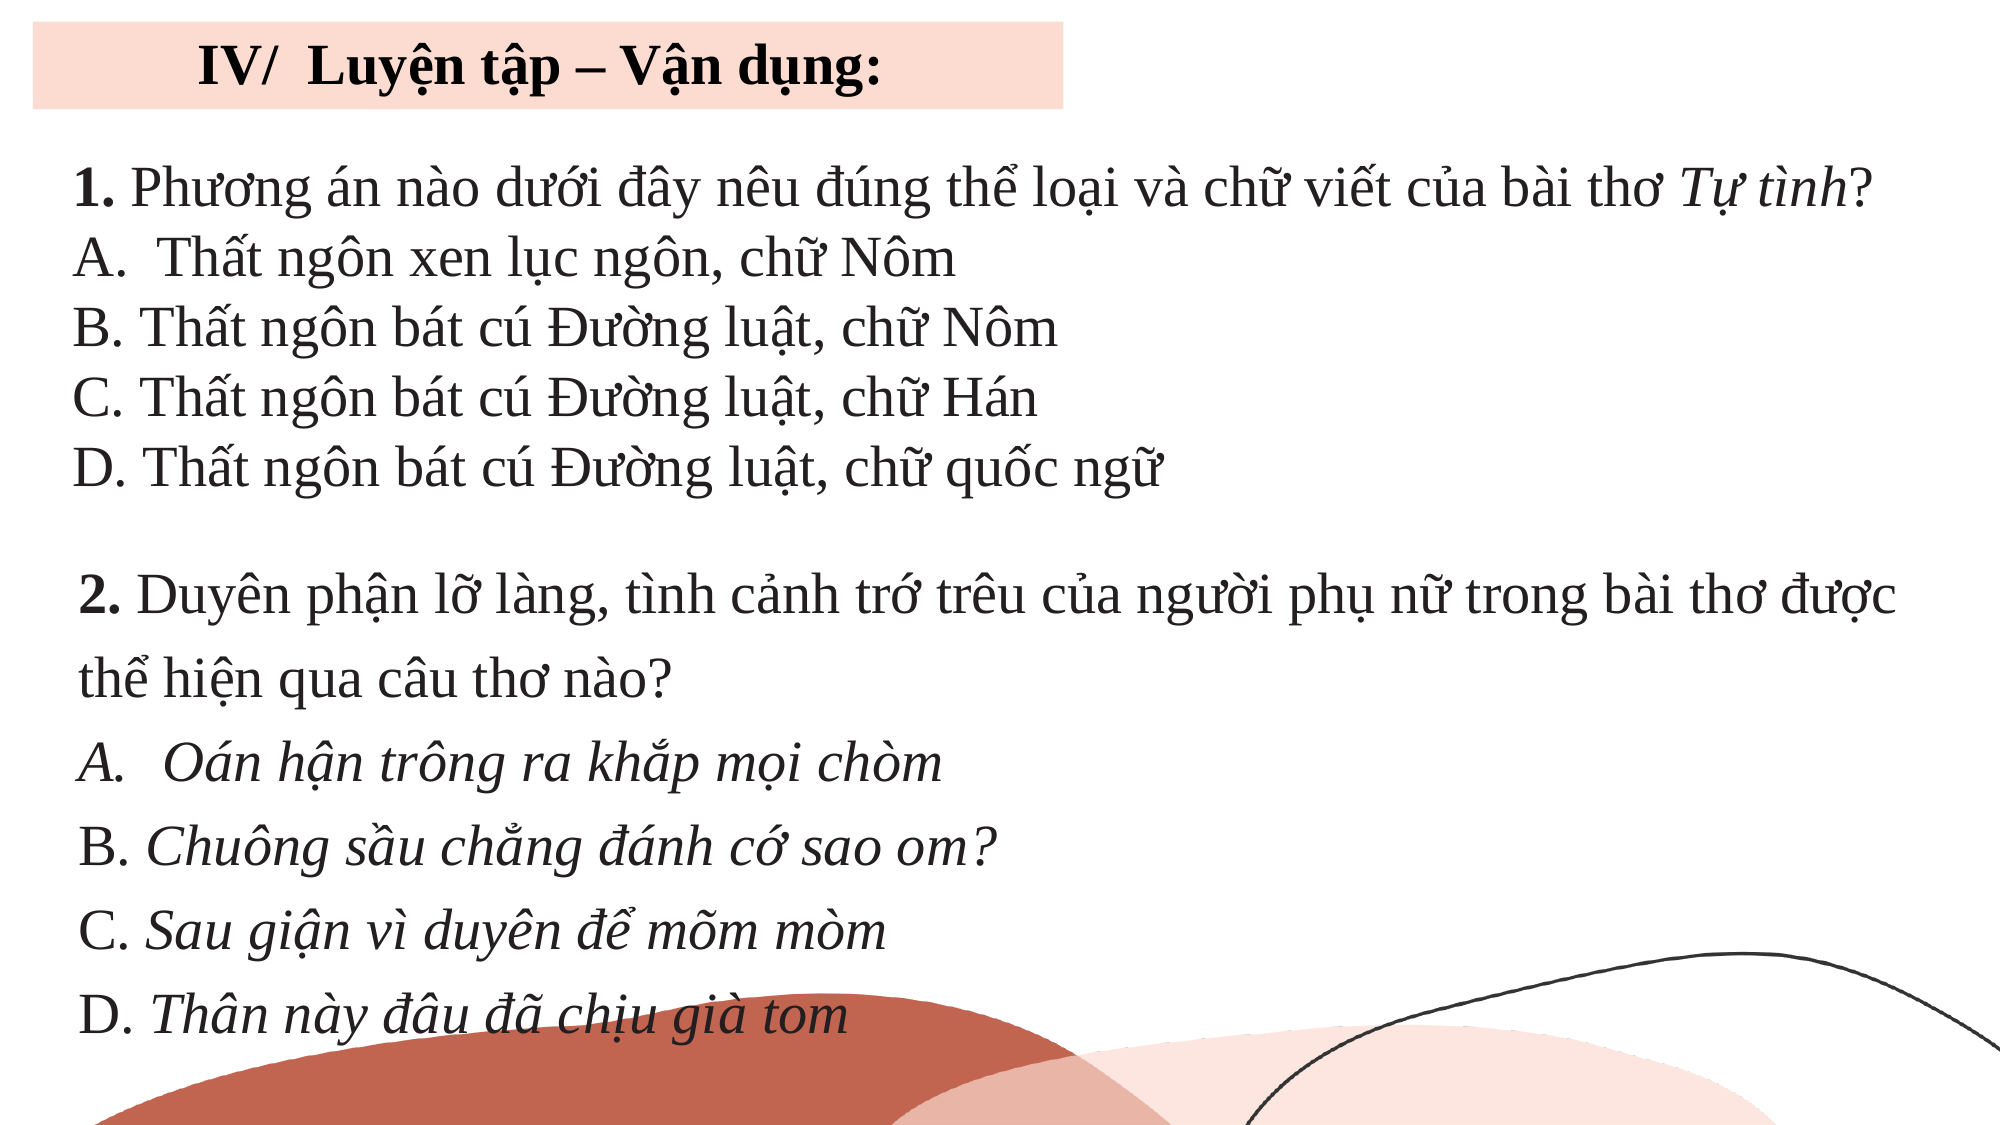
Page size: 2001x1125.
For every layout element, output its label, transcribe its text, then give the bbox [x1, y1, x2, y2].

title IV/ Luyện tập – Vận dụng: [32, 21, 1064, 110]
text_box 2. Duyên phận lỡ làng, tình cảnh trớ trêu của người phụ nữ trong bài thơ được thể hiện qua câu thơ nào? Oán hận trông ra khắp mọi chòm B. Chuông sầu chẳng đánh cớ sao om? C. Sau giận vì duyên để mõm mòm D. Thân này đâu đã chịu già tom [63, 534, 1959, 1053]
picture [7, 924, 2000, 1125]
text_box 1. Phương án nào dưới đây nêu đúng thể loại và chữ viết của bài thơ Tự tình? Thất ngôn xen lục ngôn, chữ Nôm B. Thất ngôn bát cú Đường luật, chữ Nôm C. Thất ngôn bát cú Đường luật, chữ Hán D. Thất ngôn bát cú Đường luật, chữ quốc ngữ [57, 127, 1959, 506]
